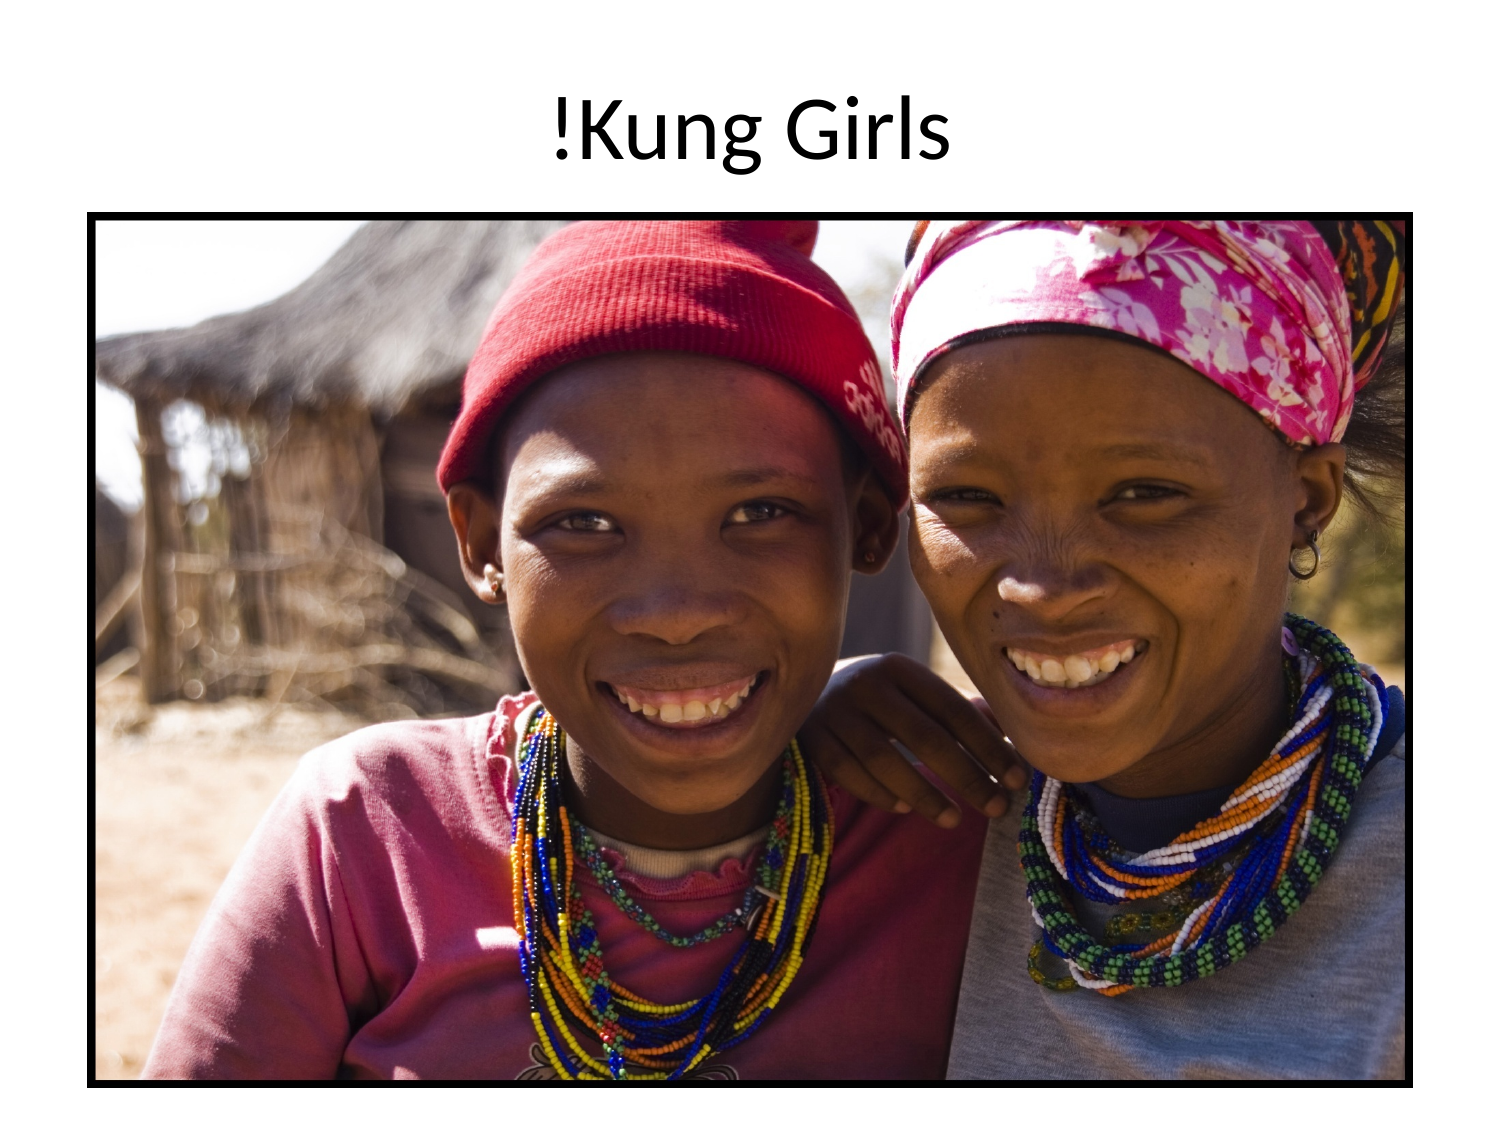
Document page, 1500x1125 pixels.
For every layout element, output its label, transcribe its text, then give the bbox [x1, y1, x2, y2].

title !Kung Girls [75, 45, 1425, 200]
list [87, 212, 1413, 1088]
